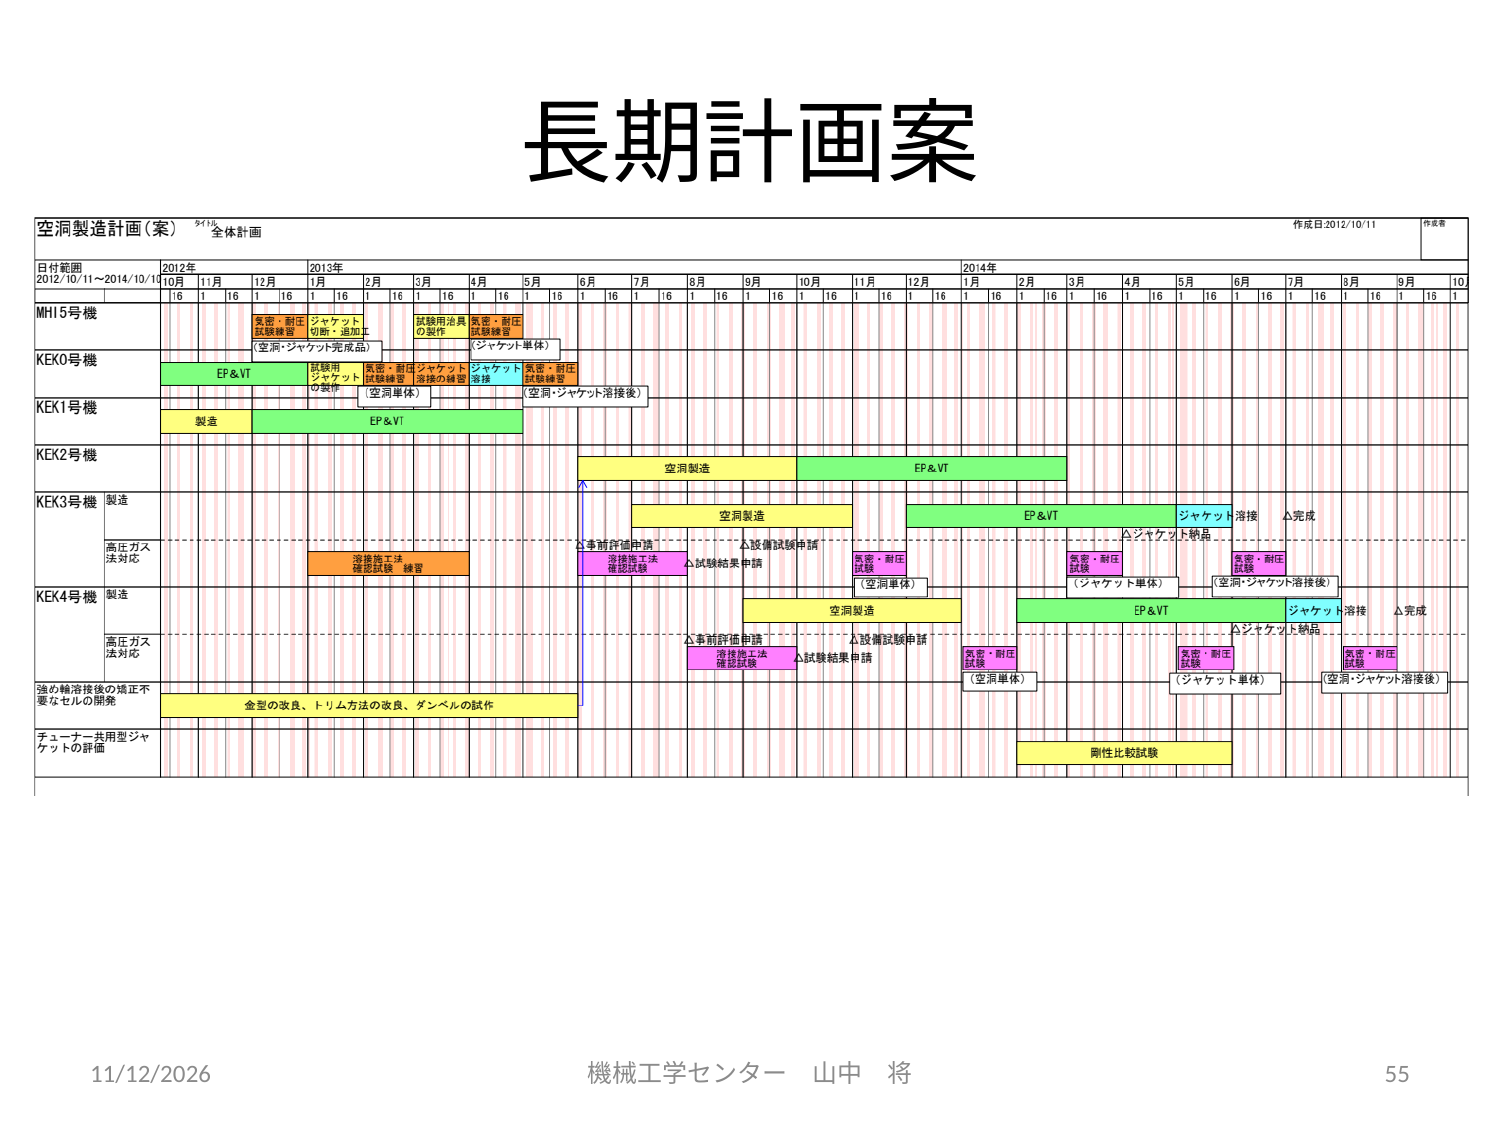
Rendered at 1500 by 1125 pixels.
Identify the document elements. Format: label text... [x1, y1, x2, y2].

slide_number 55 [1074, 1042, 1425, 1103]
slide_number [75, 1042, 425, 1103]
picture [0, 198, 1500, 797]
title 長期計画案 [75, 45, 1425, 197]
footer 機械工学センター 山中 将 [512, 1042, 988, 1103]
